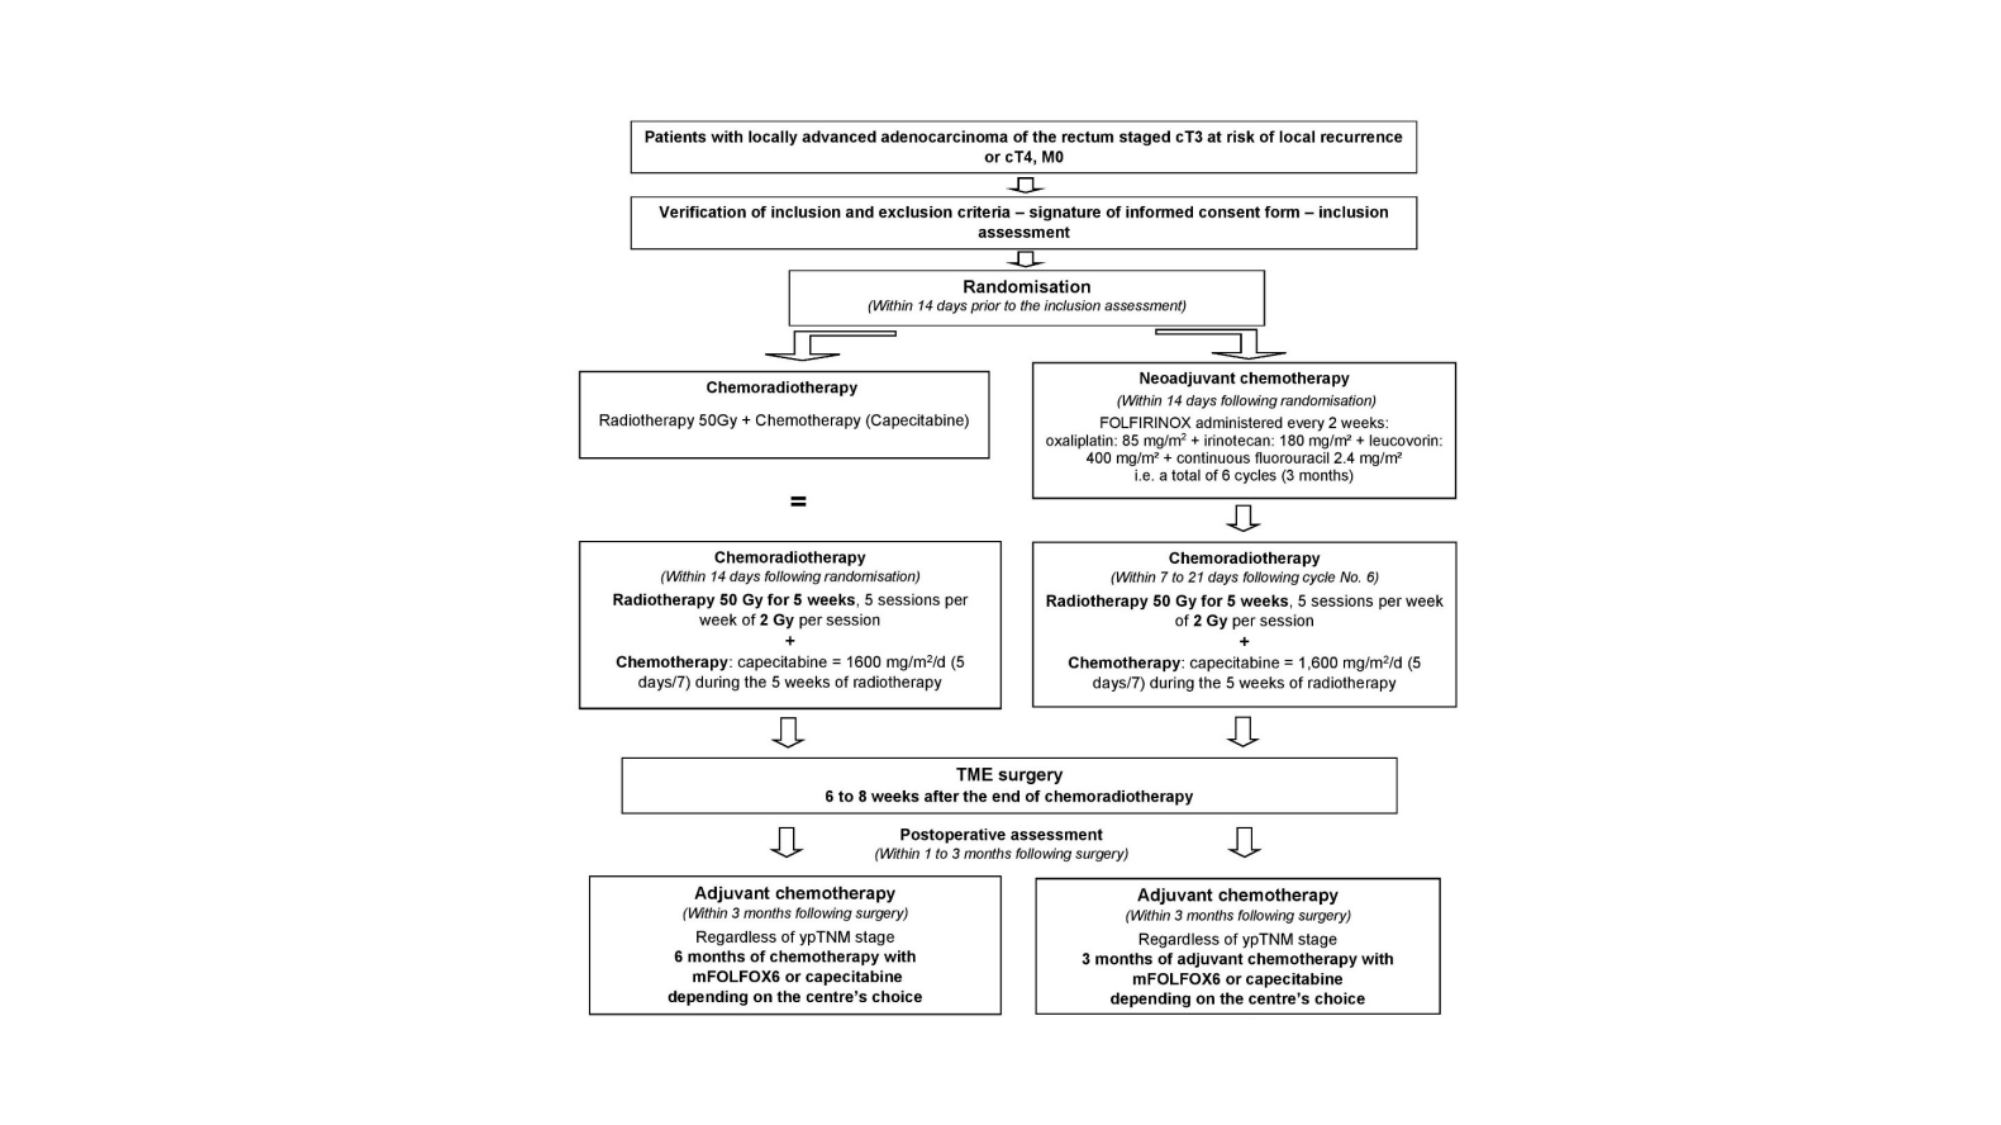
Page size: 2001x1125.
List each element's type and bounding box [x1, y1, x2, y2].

picture [535, 104, 1465, 1020]
